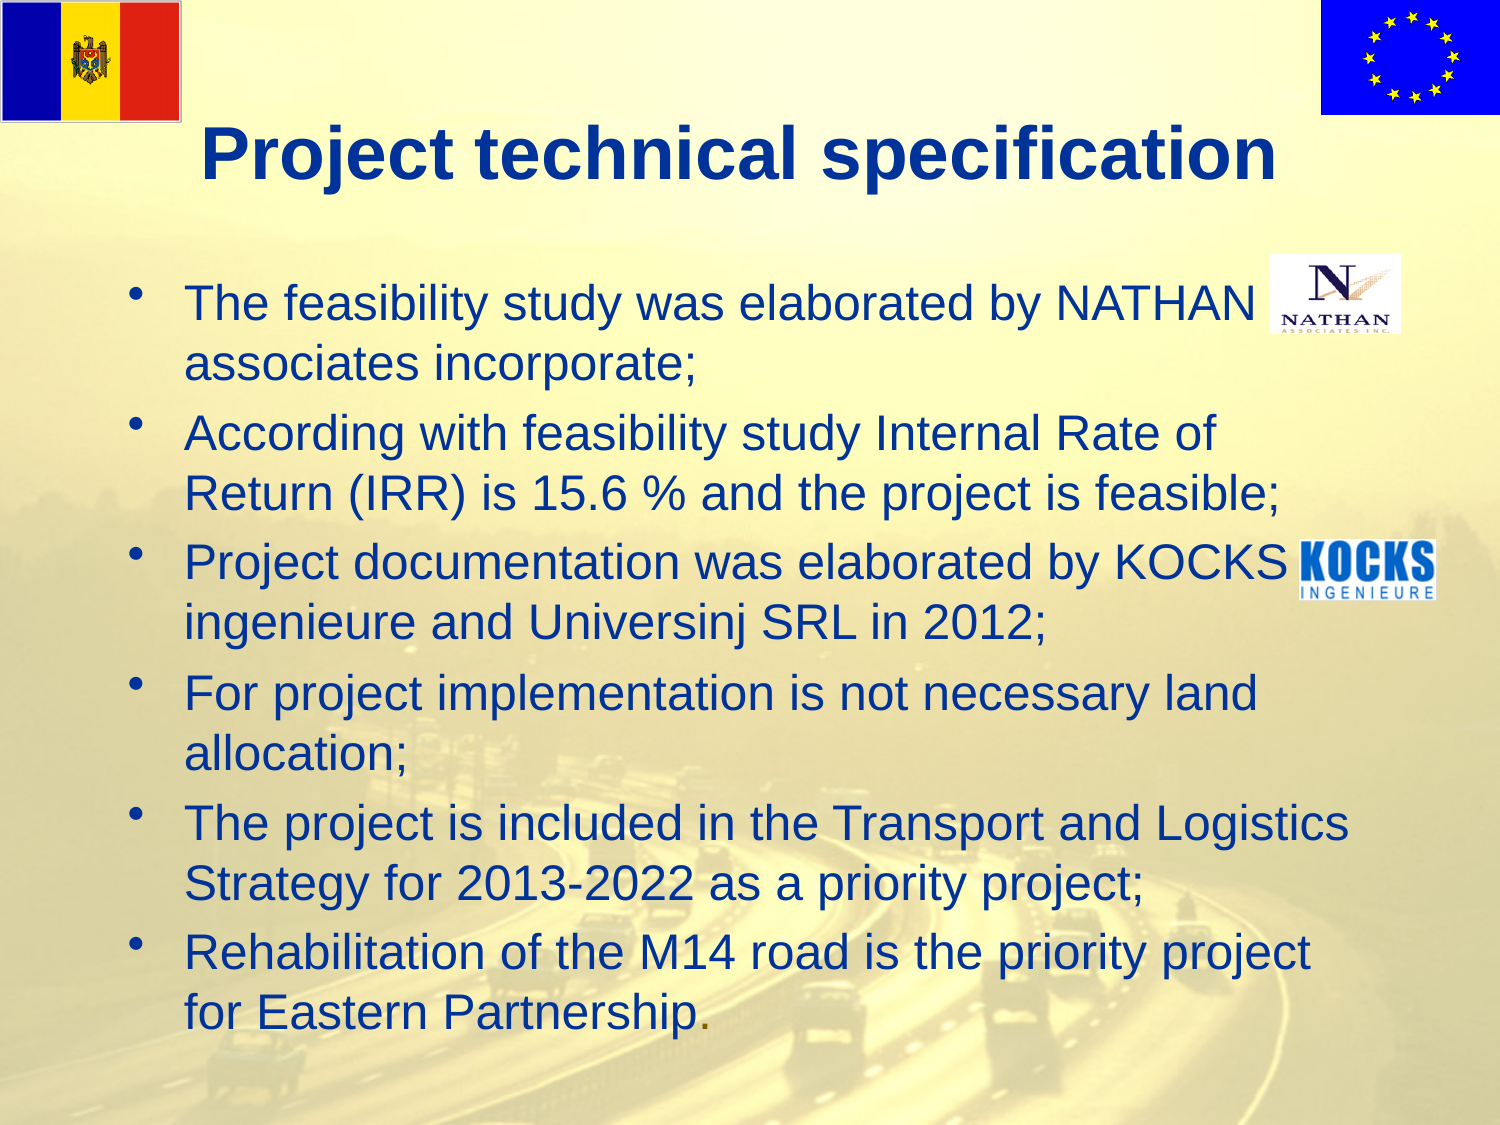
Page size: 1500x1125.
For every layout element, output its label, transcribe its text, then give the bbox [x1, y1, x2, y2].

picture [0, 0, 1500, 1125]
list The feasibility study was elaborated by NATHAN associates incorporate; According with feasibility study Internal Rate of Return (IRR) is 15.6 % and the project is feasible; Project documentation was elaborated by KOCKS ingenieure and Universinj SRL in 2012; For project implementation is not necessary land allocation; The project is included in the Transport and Logistics Strategy for 2013-2022 as a priority project; Rehabilitation of the M14 road is the priority project for Eastern Partnership. [112, 262, 1388, 1063]
title Project technical specification [112, 87, 1388, 213]
